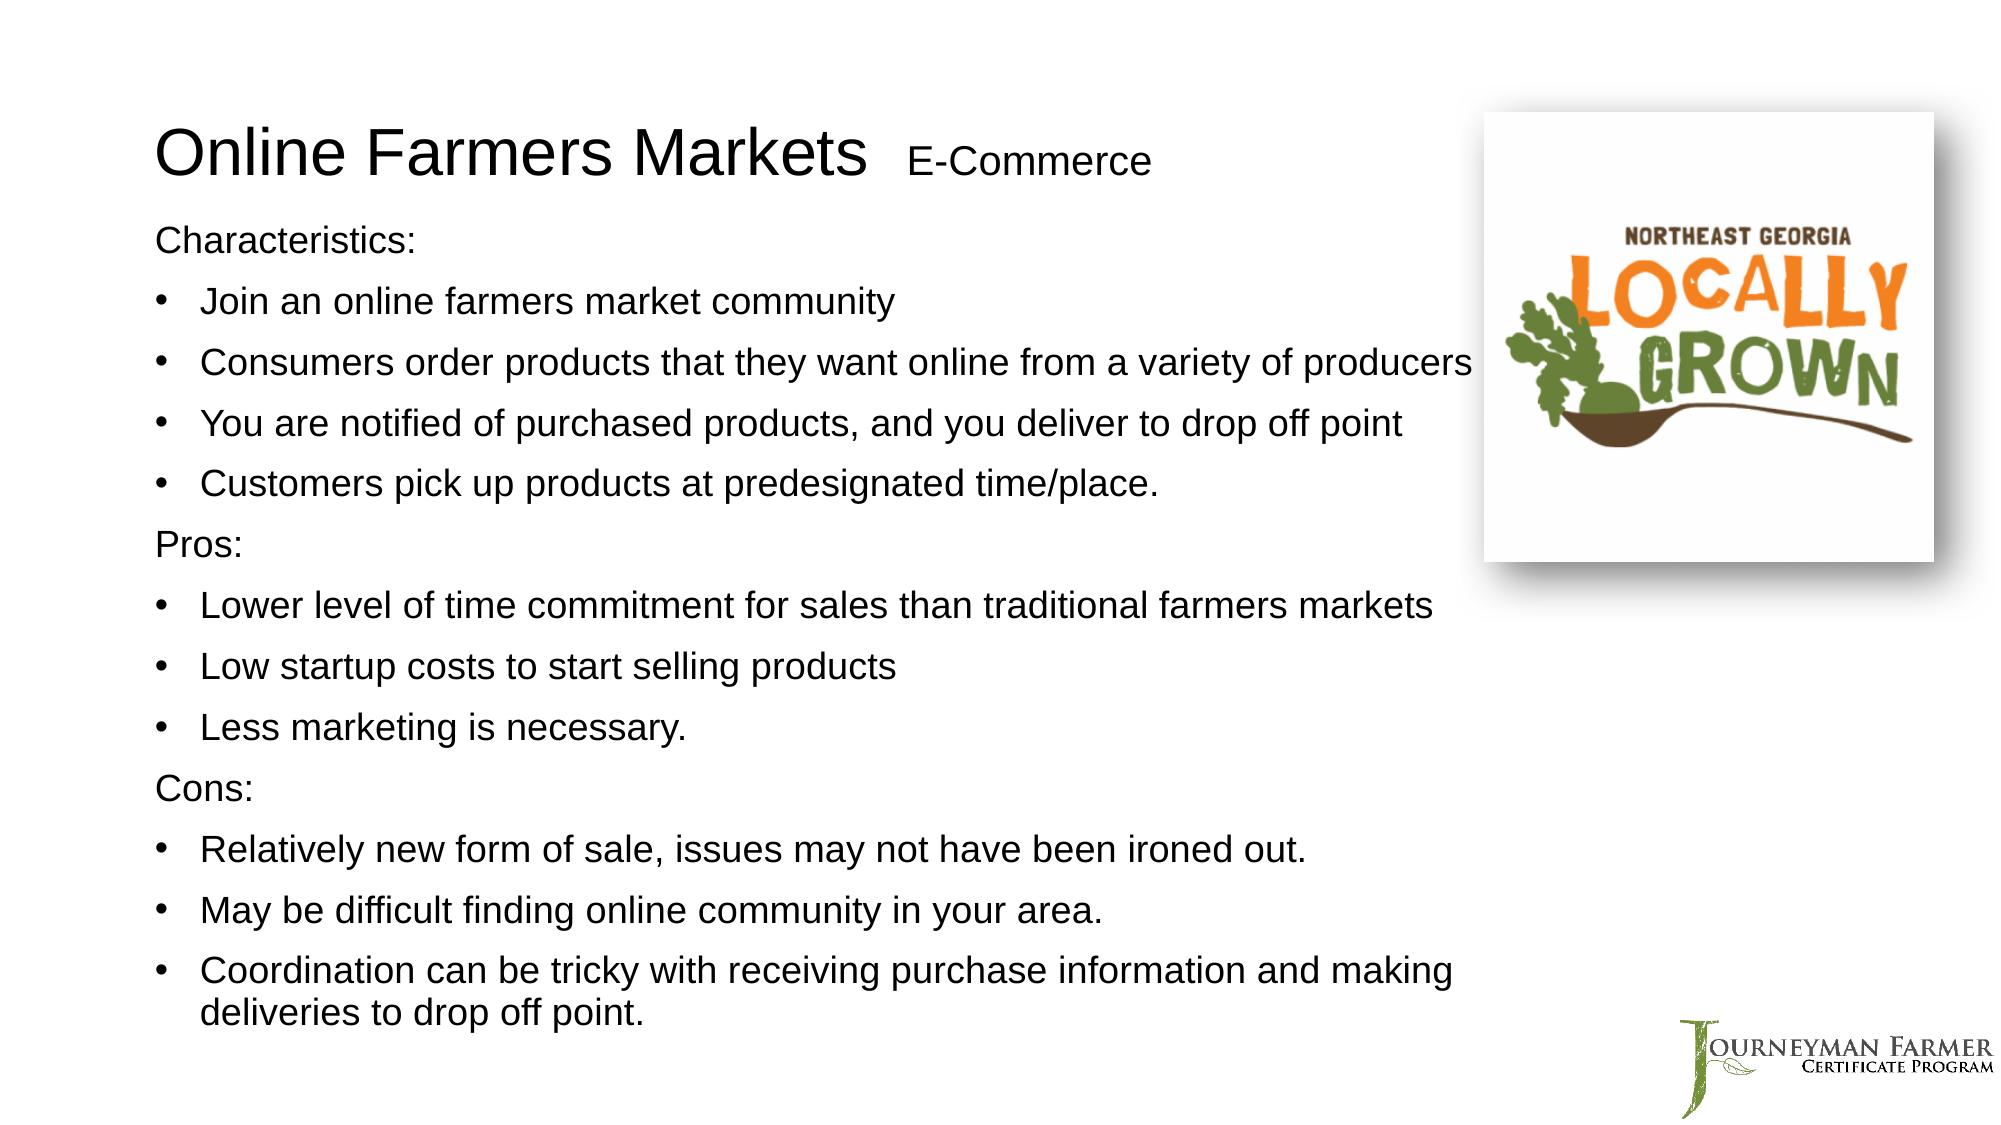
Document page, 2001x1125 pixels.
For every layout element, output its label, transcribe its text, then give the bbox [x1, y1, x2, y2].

picture [1484, 112, 1934, 563]
picture [1680, 1020, 1994, 1119]
list Characteristics: Join an online farmers market community Consumers order products that they want online from a variety of producers You are notified of purchased products, and you deliver to drop off point Customers pick up products at predesignated time/place. Pros: Lower level of time commitment for sales than traditional farmers markets Low startup costs to start selling products Less marketing is necessary. Cons: Relatively new form of sale, issues may not have been ironed out. May be difficult finding online community in your area. Coordination can be tricky with receiving purchase information and making deliveries to drop off point. [139, 213, 1514, 1056]
title Online Farmers Markets E-Commerce [139, 94, 1187, 213]
